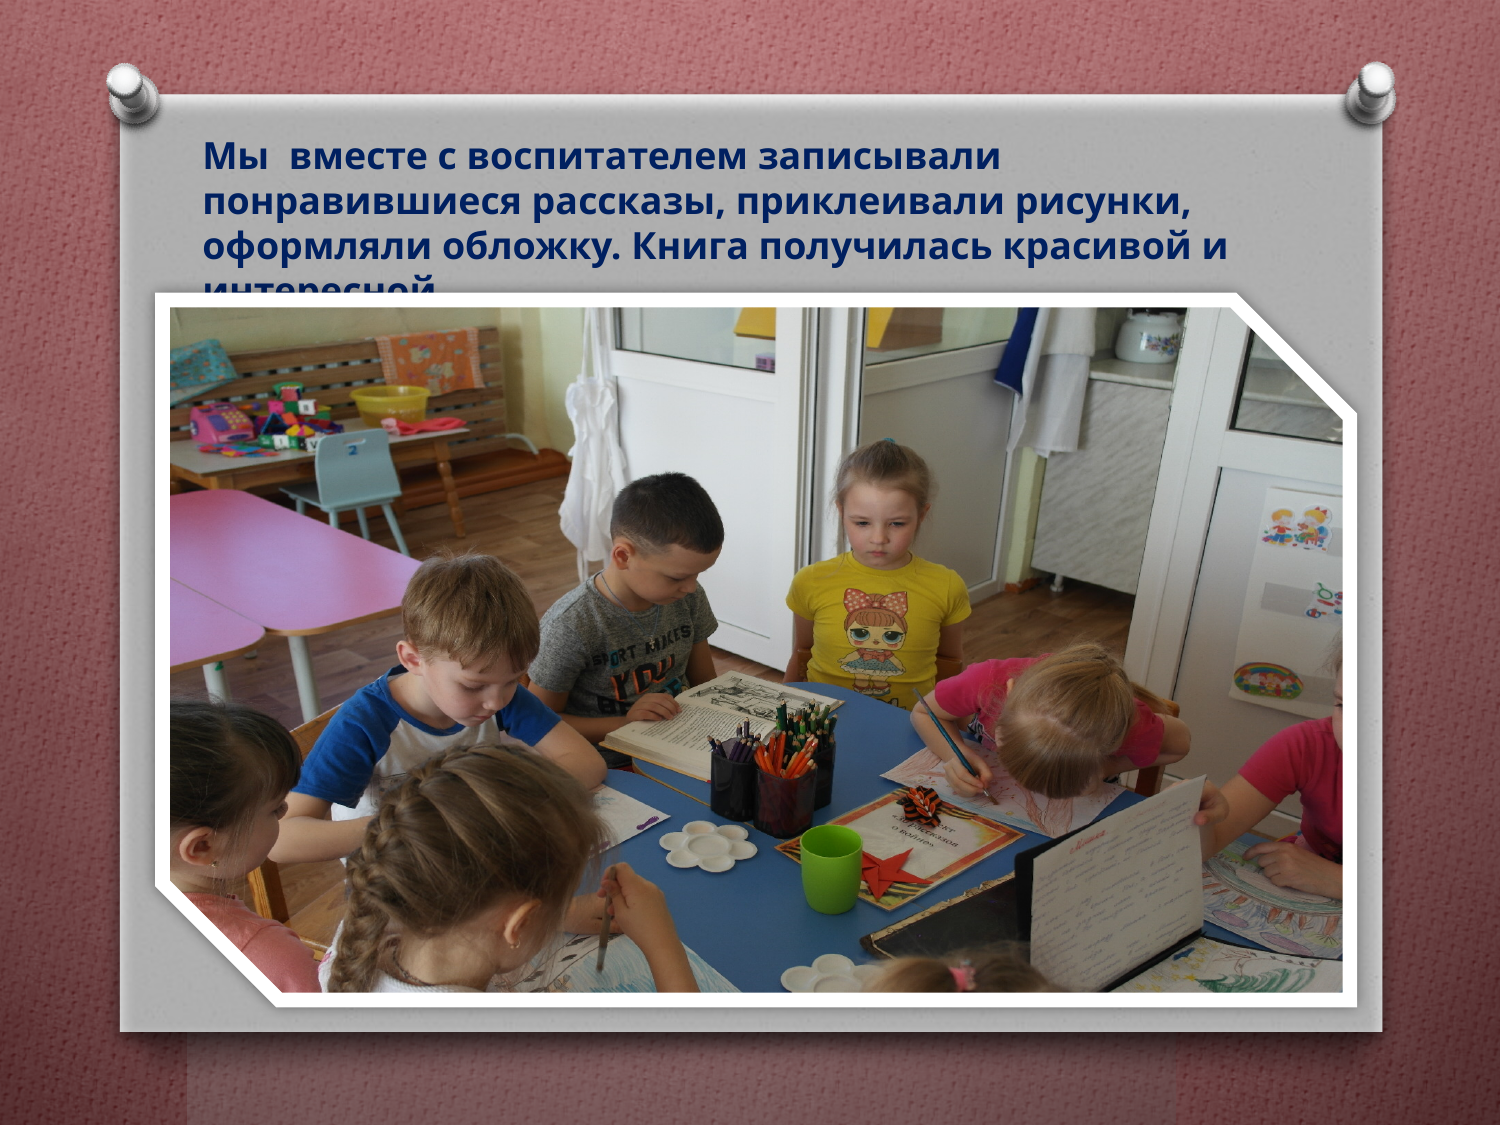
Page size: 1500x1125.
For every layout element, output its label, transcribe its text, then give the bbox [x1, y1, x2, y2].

picture [1317, 35, 1439, 156]
picture [75, 29, 198, 153]
text_box Мы вместе с воспитателем записывали понравившиеся рассказы, приклеивали рисунки, оформляли обложку. Книга получилась красивой и интересной. [187, 124, 1288, 299]
picture [162, 299, 1351, 1001]
